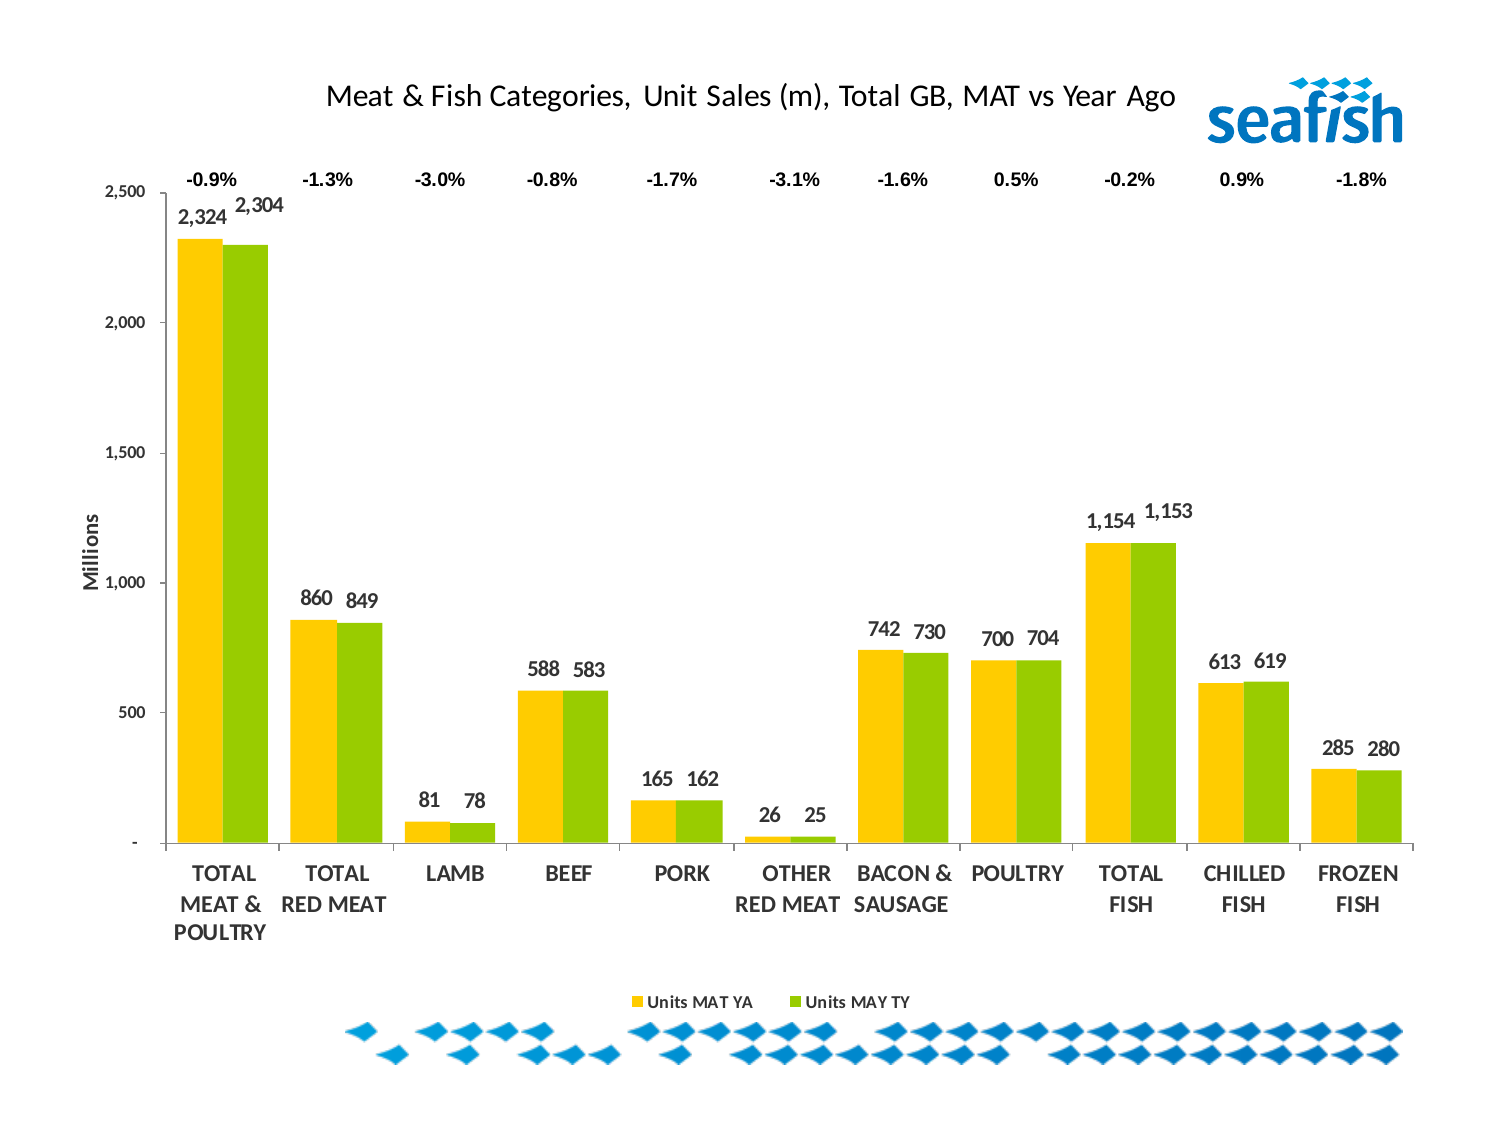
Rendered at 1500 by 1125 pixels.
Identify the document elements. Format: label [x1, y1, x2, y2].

picture [345, 1057, 1403, 1065]
list [56, 46, 1443, 1057]
